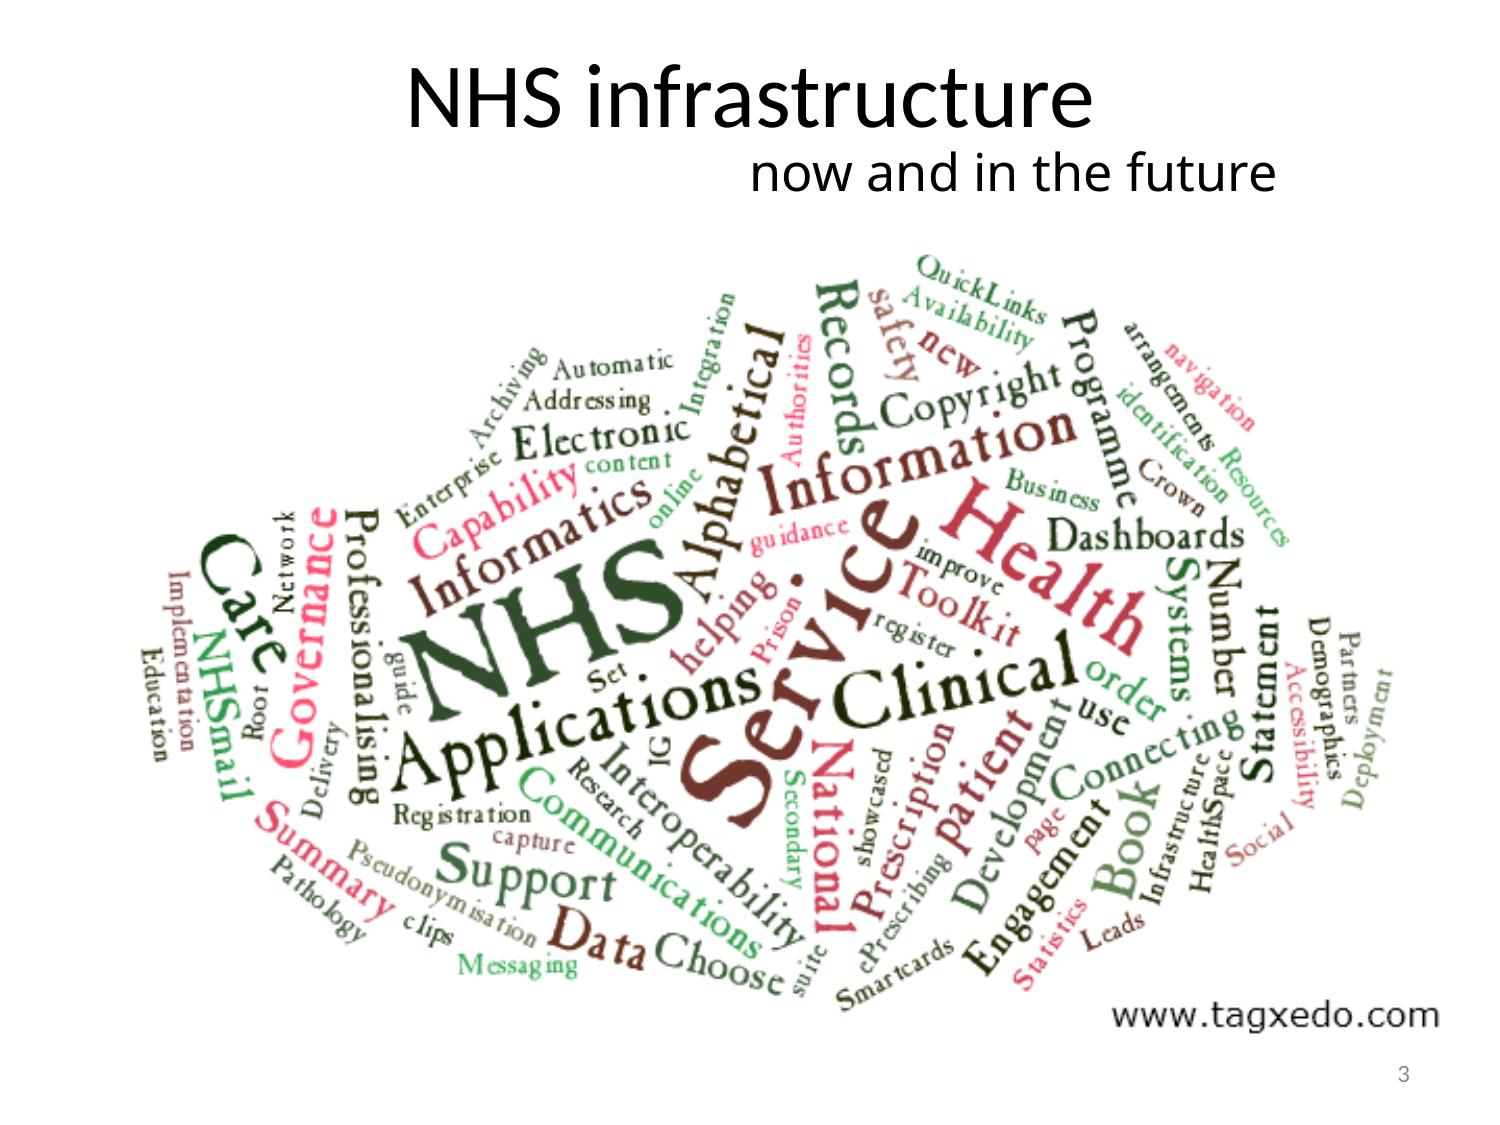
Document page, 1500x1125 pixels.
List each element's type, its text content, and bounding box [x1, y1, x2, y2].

text_box now and in the future [743, 139, 1285, 223]
slide_number 3 [1074, 1050, 1425, 1103]
picture [51, 224, 1449, 1042]
title NHS infrastructure [75, 0, 1425, 223]
